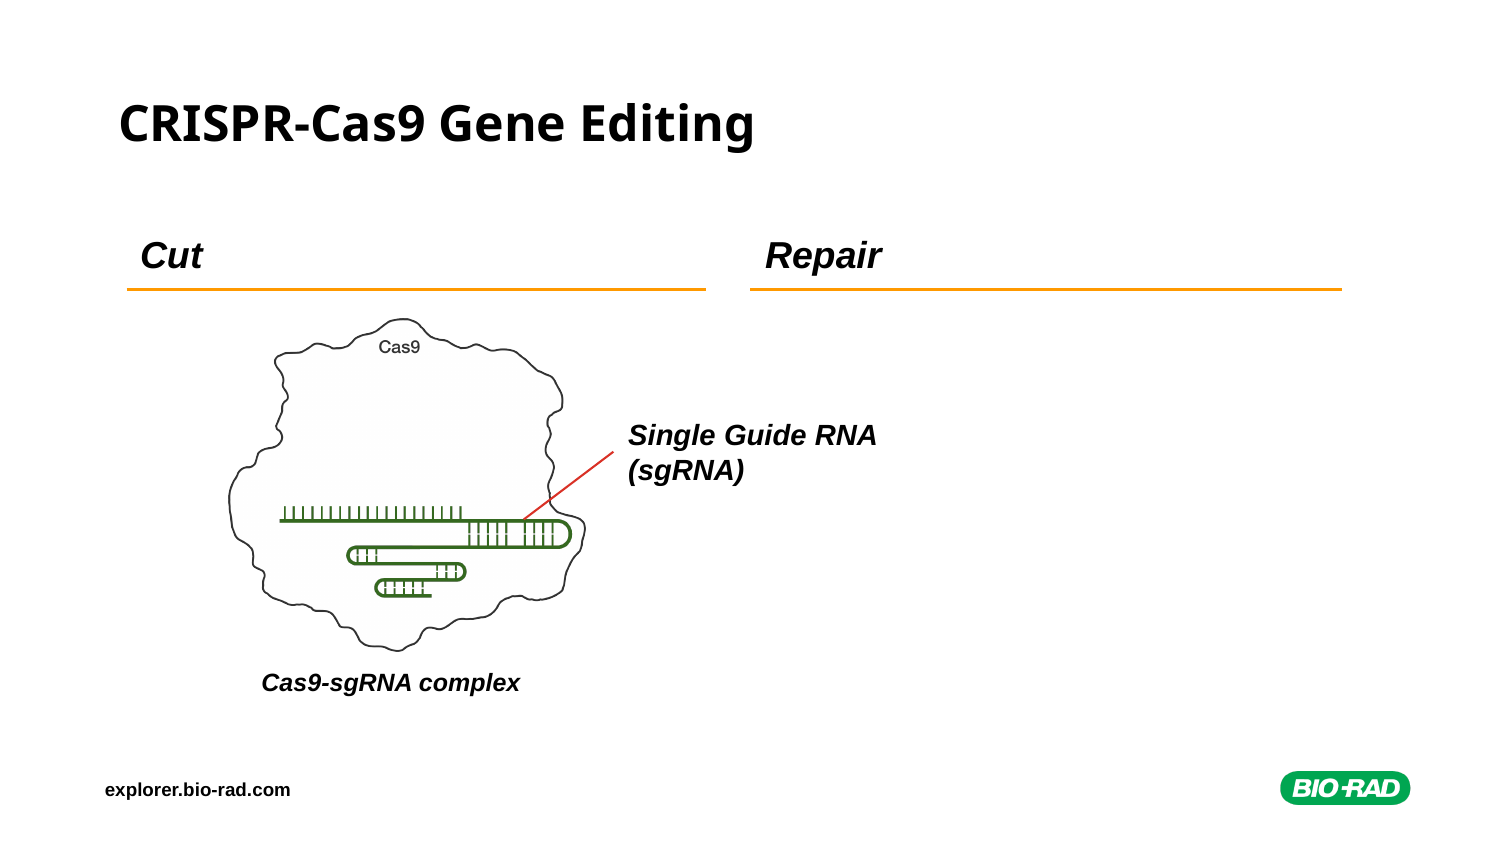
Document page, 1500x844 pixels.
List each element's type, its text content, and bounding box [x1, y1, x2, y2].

text_box Cas9-sgRNA complex [246, 659, 553, 719]
text_box Cut [125, 218, 591, 289]
text_box Repair [749, 218, 1369, 289]
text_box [523, 452, 614, 520]
footer explorer.bio-rad.com [104, 733, 457, 844]
picture [1248, 746, 1442, 831]
text_box Single Guide RNA (sgRNA) [613, 409, 900, 494]
title CRISPR-Cas9 Gene Editing [103, 84, 1397, 189]
picture [199, 317, 640, 652]
